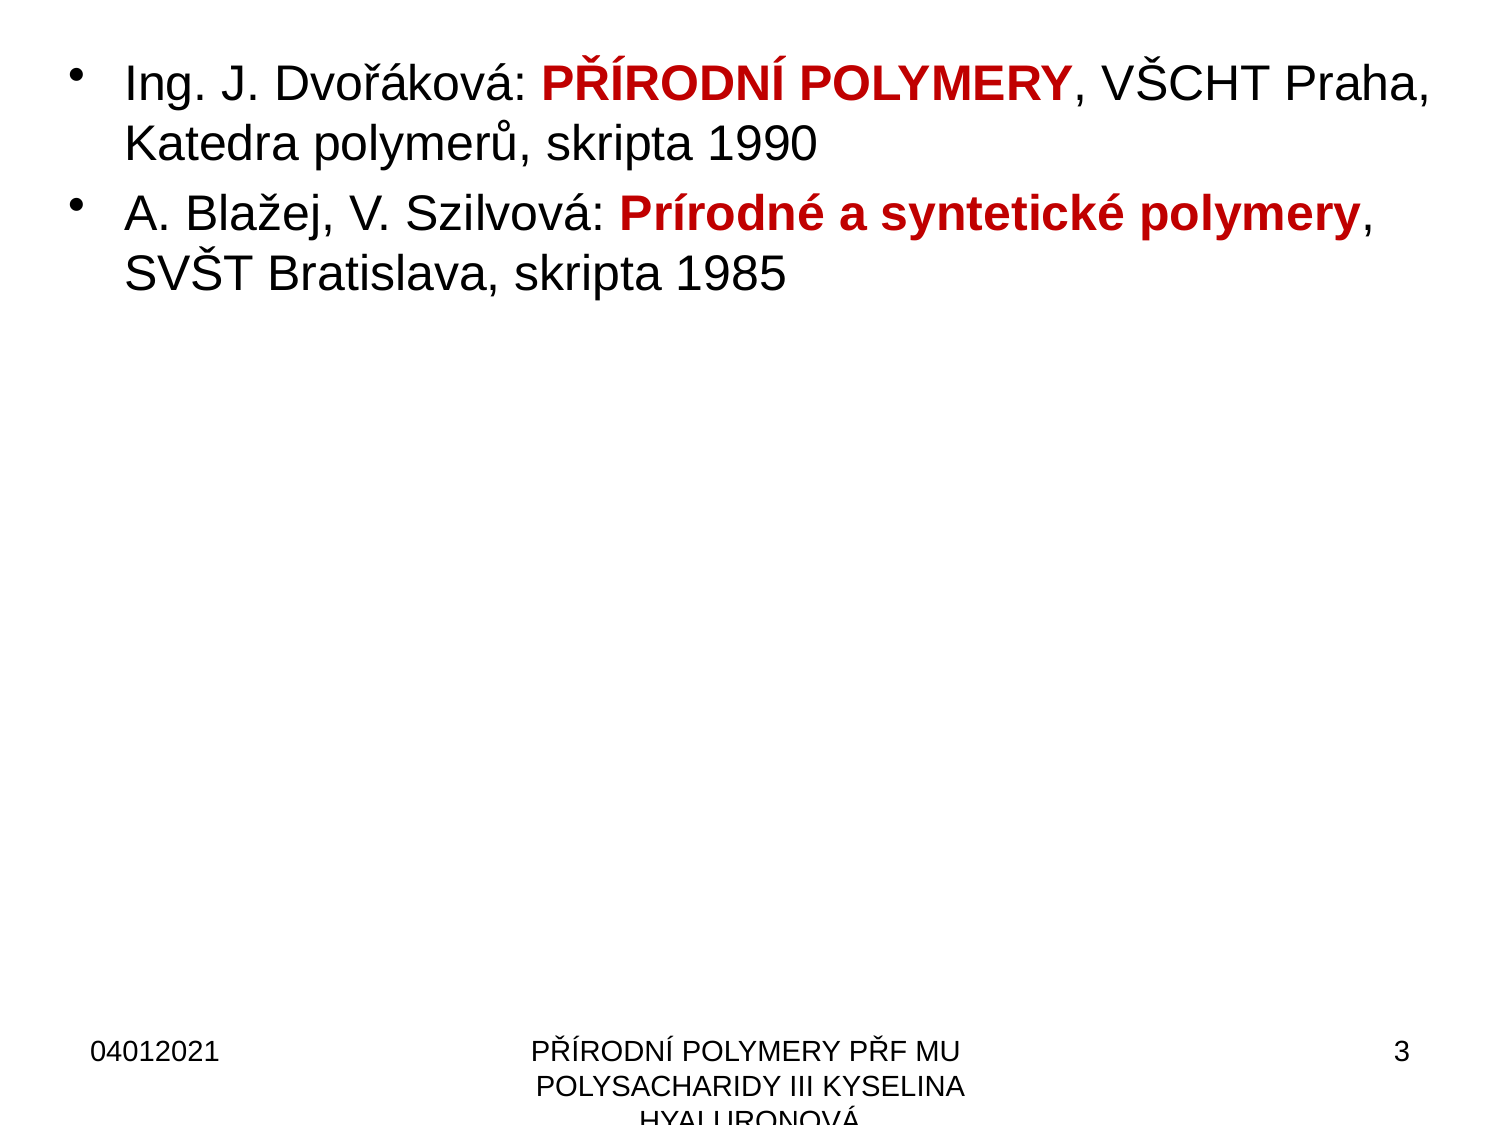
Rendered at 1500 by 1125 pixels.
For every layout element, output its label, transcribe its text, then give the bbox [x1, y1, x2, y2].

slide_number 3 [1074, 1024, 1426, 1103]
list Ing. J. Dvořáková: PŘÍRODNÍ POLYMERY, VŠCHT Praha, Katedra polymerů, skripta 1990 A. Blažej, V. Szilvová: Prírodné a syntetické polymery, SVŠT Bratislava, skripta 1985 [52, 42, 1459, 1006]
slide_number 04012021 [74, 1024, 426, 1103]
footer PŘÍRODNÍ POLYMERY PŘF MU POLYSACHARIDY III KYSELINA HYALURONOVÁ [512, 1024, 988, 1103]
